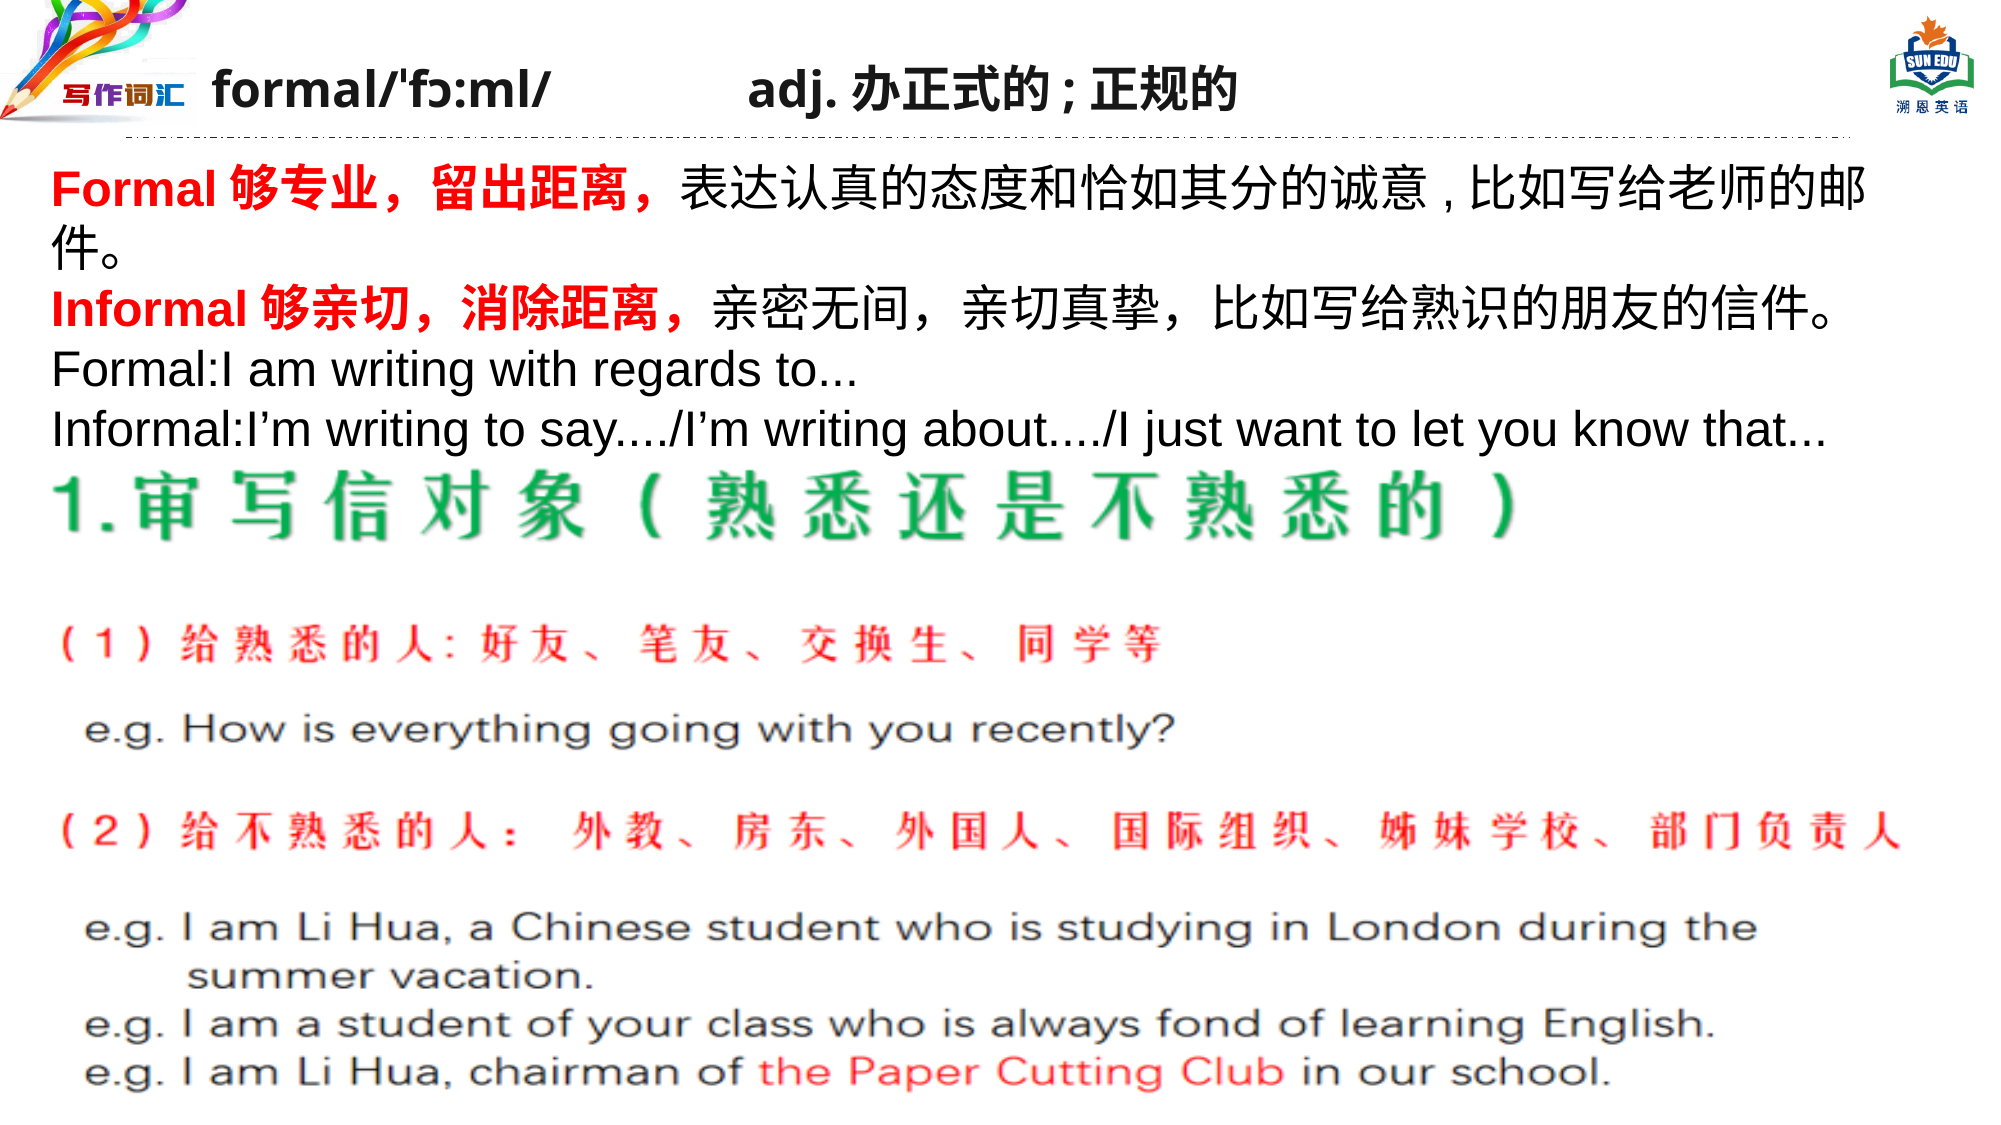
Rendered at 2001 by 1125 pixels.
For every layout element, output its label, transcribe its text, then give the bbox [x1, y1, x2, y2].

text_box formal/ˈfɔ:ml/ adj.办正式的;正规的 [197, 49, 1428, 125]
picture [0, 0, 197, 127]
picture [0, 465, 1981, 1125]
text_box Formal够专业，留出距离，表达认真的态度和恰如其分的诚意,比如写给老师的邮件。 Informal够亲切，消除距离，亲密无间，亲切真挚，比如写给熟识的朋友的信件。 Formal:I am writing with regards to... Informal:I’m writing to say..../I’m writing about..../I just want to let you know that... [36, 149, 1917, 465]
picture [1882, 13, 1983, 119]
